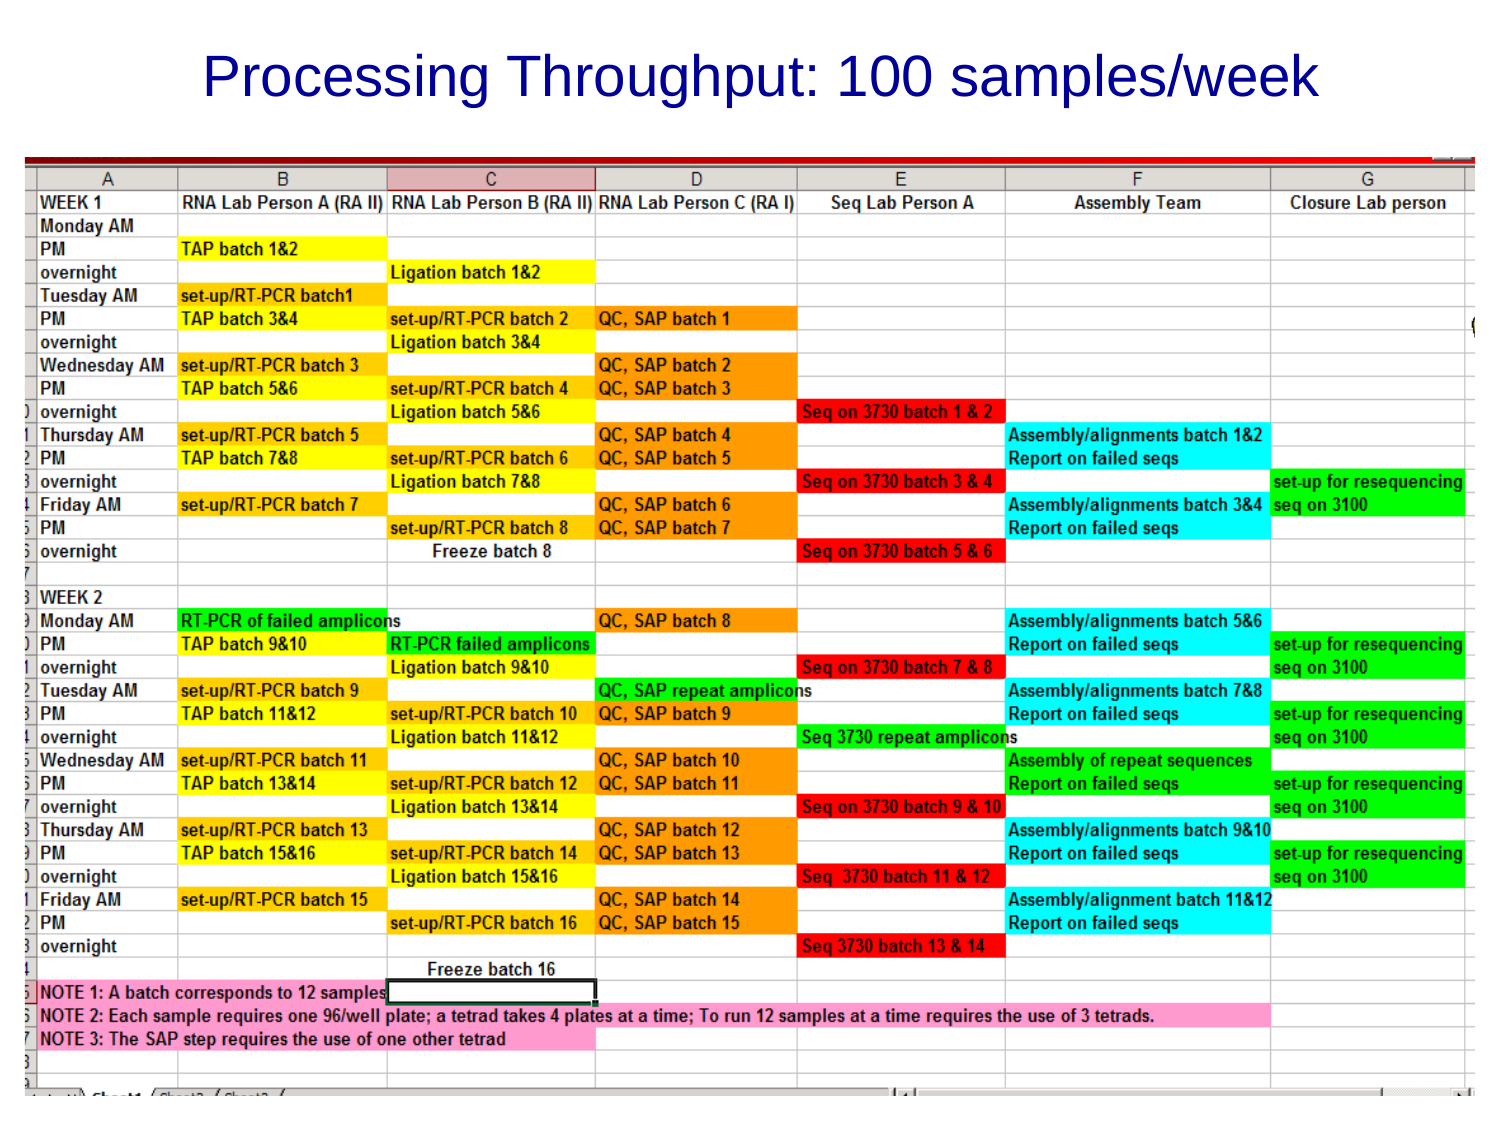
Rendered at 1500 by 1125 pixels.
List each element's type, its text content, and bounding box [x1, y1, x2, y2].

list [24, 157, 1476, 1096]
text_box Processing Throughput: 100 samples/week [187, 30, 1337, 116]
